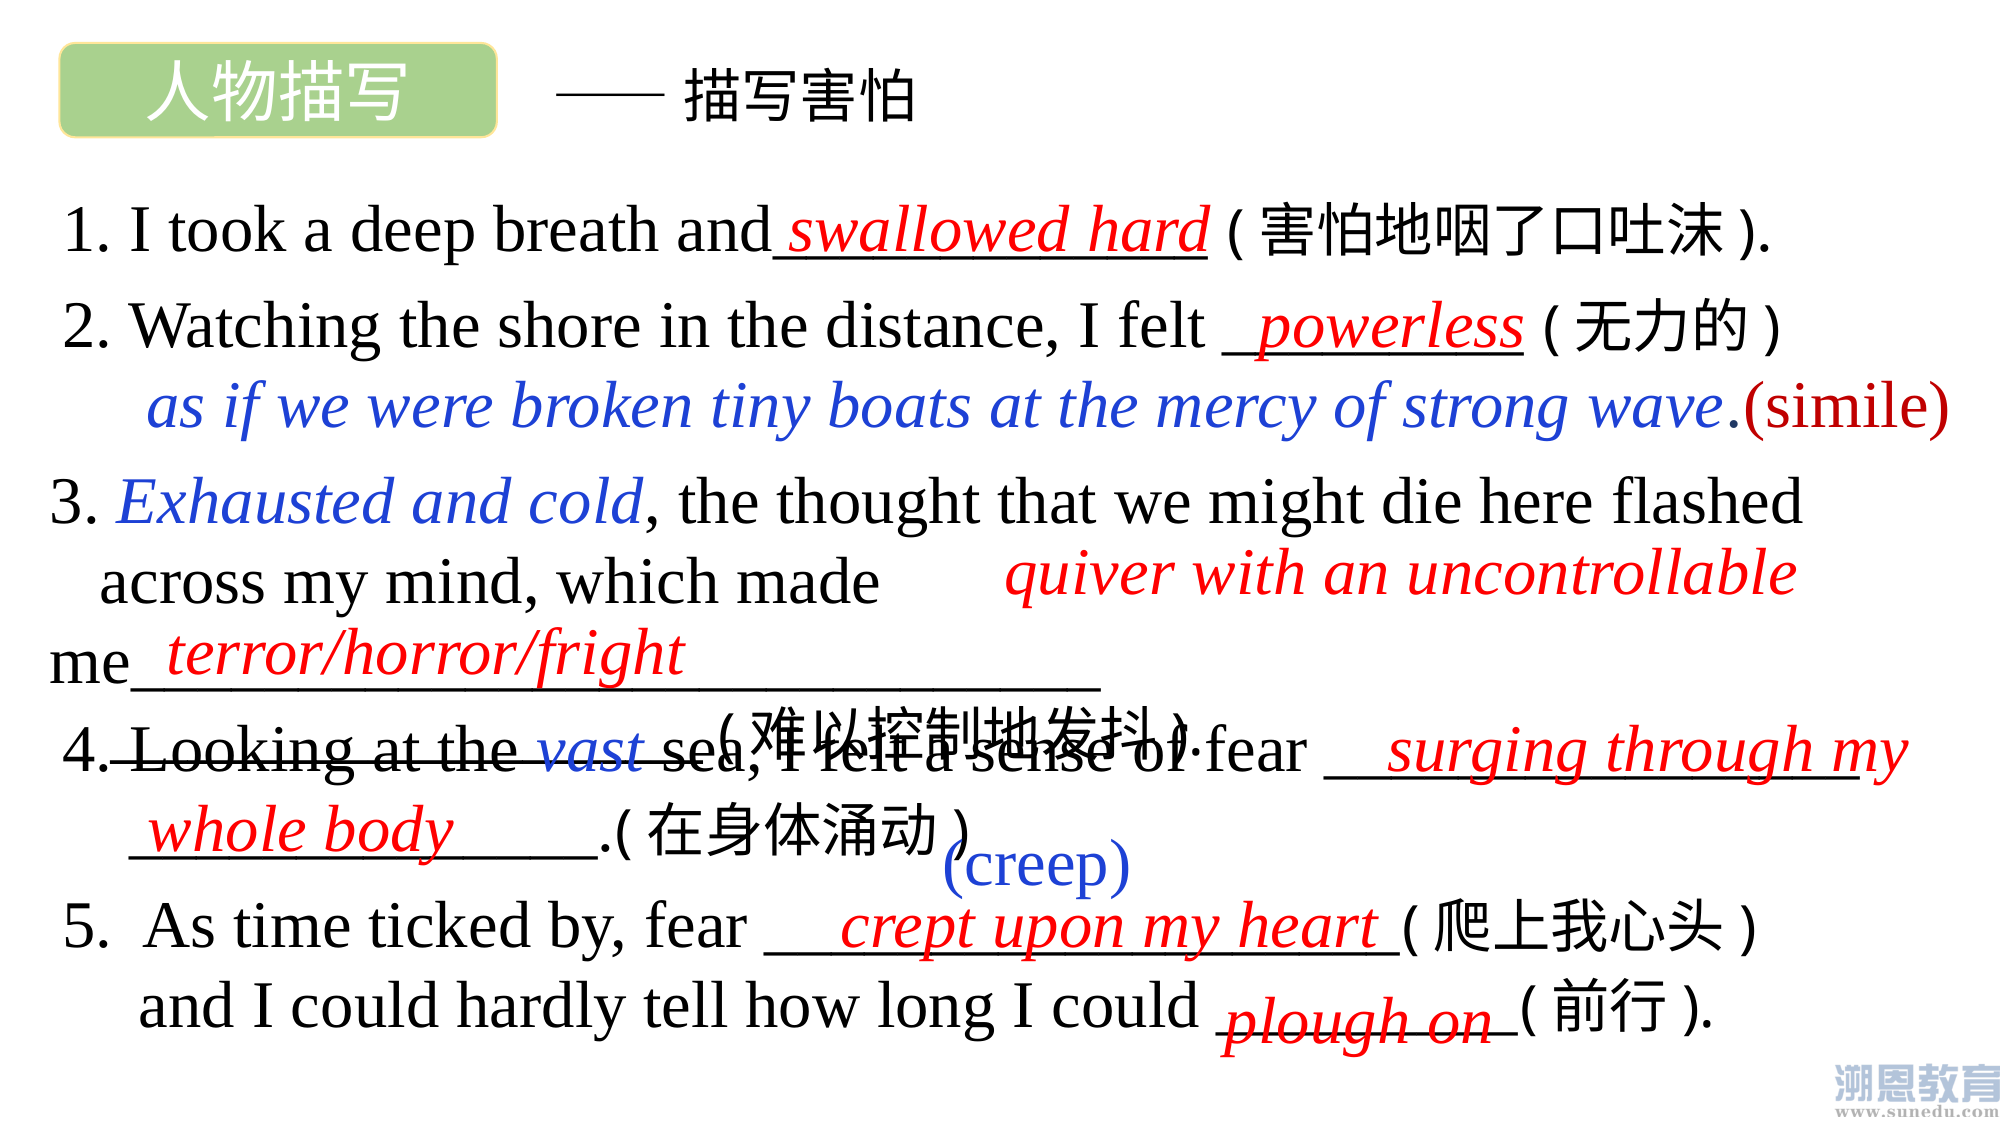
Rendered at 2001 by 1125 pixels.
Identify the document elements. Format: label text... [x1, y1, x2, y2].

text_box quiver with an uncontrollable terror/horror/fright [152, 520, 1848, 696]
text_box swallowed hard [773, 177, 1227, 273]
text_box 2. Watching the shore in the distance, I felt _________ (无力的) as if we were broken tiny boats at the mercy of strong wave.(simile) [47, 273, 1978, 448]
text_box 1. I took a deep breath and_____________ (害怕地咽了口吐沫). [1227, 177, 1832, 273]
text_box 人物描写 [58, 41, 498, 139]
text_box 4. Looking at the vast sea, I felt a sense of fear ________________ ______________.(在身体涌动) [47, 697, 116, 872]
text_box 3. Exhausted and cold, the thought that we might die here flashed across my mind, which made me_____________________________ _______________________ (难以控制地发抖). [35, 450, 1966, 775]
text_box ——描写害怕 [537, 51, 1148, 137]
text_box plough on [1210, 969, 1510, 1065]
text_box 5. As time ticked by, fear ___________________(爬上我心头) and I could hardly tell how long I could _________(前行). [1508, 873, 1898, 1049]
text_box surging through my whole body [116, 697, 1942, 872]
text_box 1. I took a deep breath and_____________ (害怕地咽了口吐沫). [47, 177, 773, 273]
text_box powerless [1244, 273, 1542, 369]
text_box 5. As time ticked by, fear ___________________(爬上我心头) and I could hardly tell how long I could _________(前行). [47, 873, 1210, 1049]
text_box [825, 811, 1508, 970]
picture [1834, 1063, 2000, 1117]
